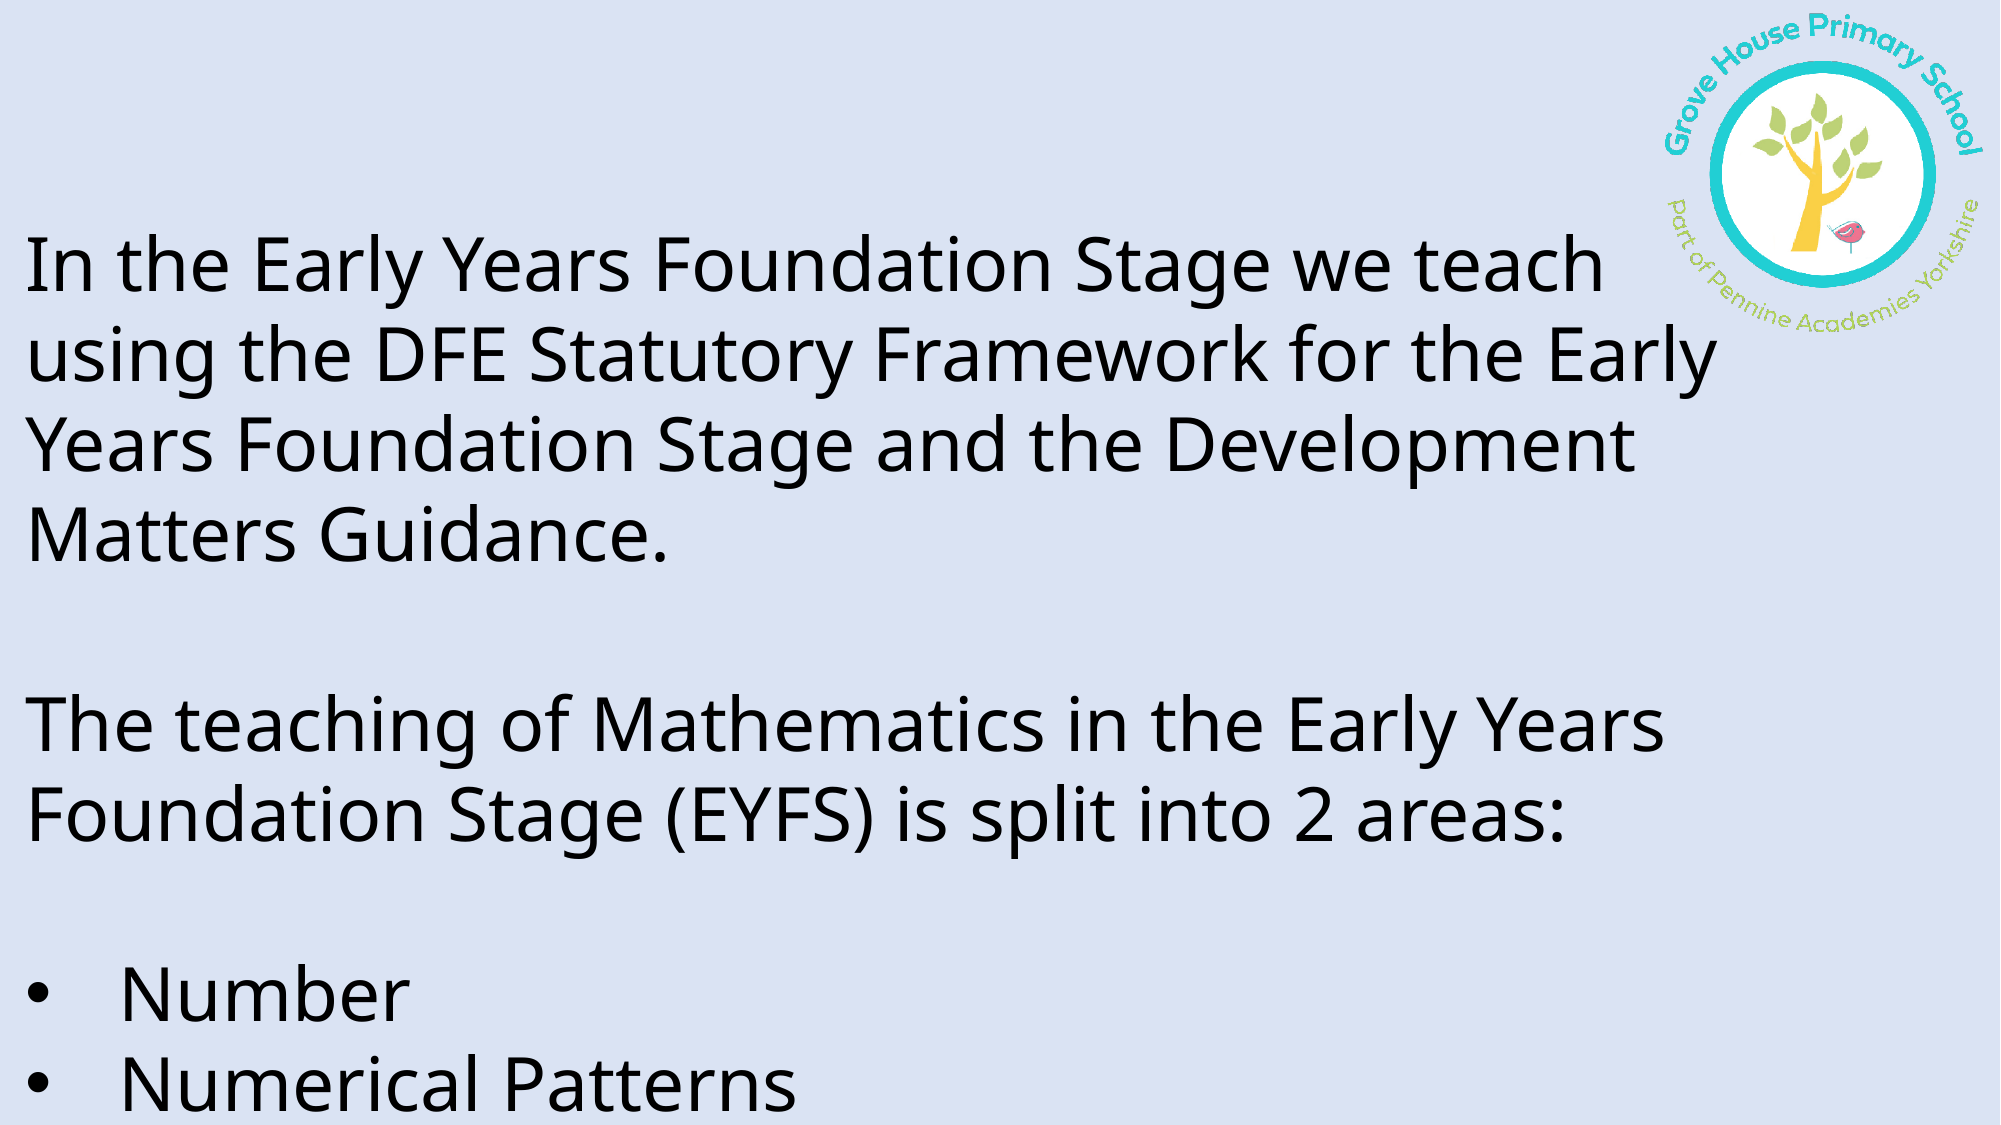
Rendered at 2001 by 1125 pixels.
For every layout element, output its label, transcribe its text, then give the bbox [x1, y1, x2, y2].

picture [1628, 0, 2000, 368]
text_box In the Early Years Foundation Stage we teach using the DFE Statutory Framework for the Early Years Foundation Stage and the Development Matters Guidance. The teaching of Mathematics in the Early Years Foundation Stage (EYFS) is split into 2 areas: Number Numerical Patterns [10, 208, 1881, 1125]
